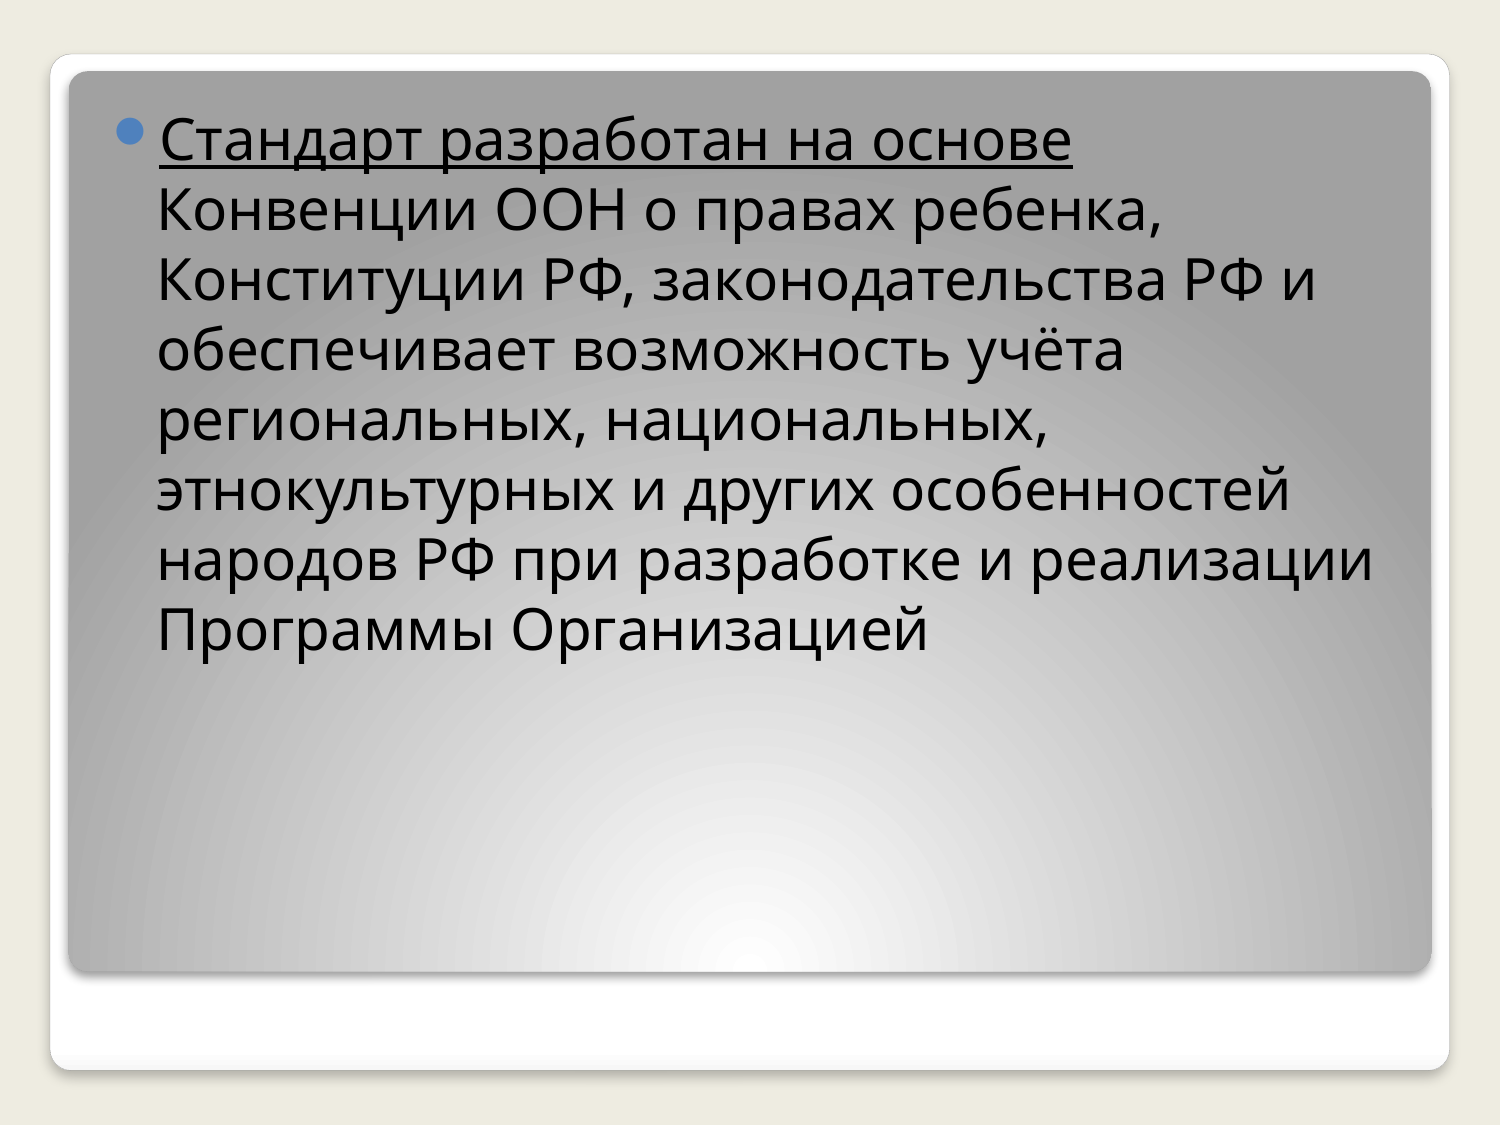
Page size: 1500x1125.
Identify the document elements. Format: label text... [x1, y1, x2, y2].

list Стандарт разработан на основе Конвенции ООН о правах ребенка, Конституции РФ, законодательства РФ и обеспечивает возможность учёта региональных, национальных, этнокультурных и других особенностей народов РФ при разработке и реализации Программы Организацией [82, 86, 1425, 774]
